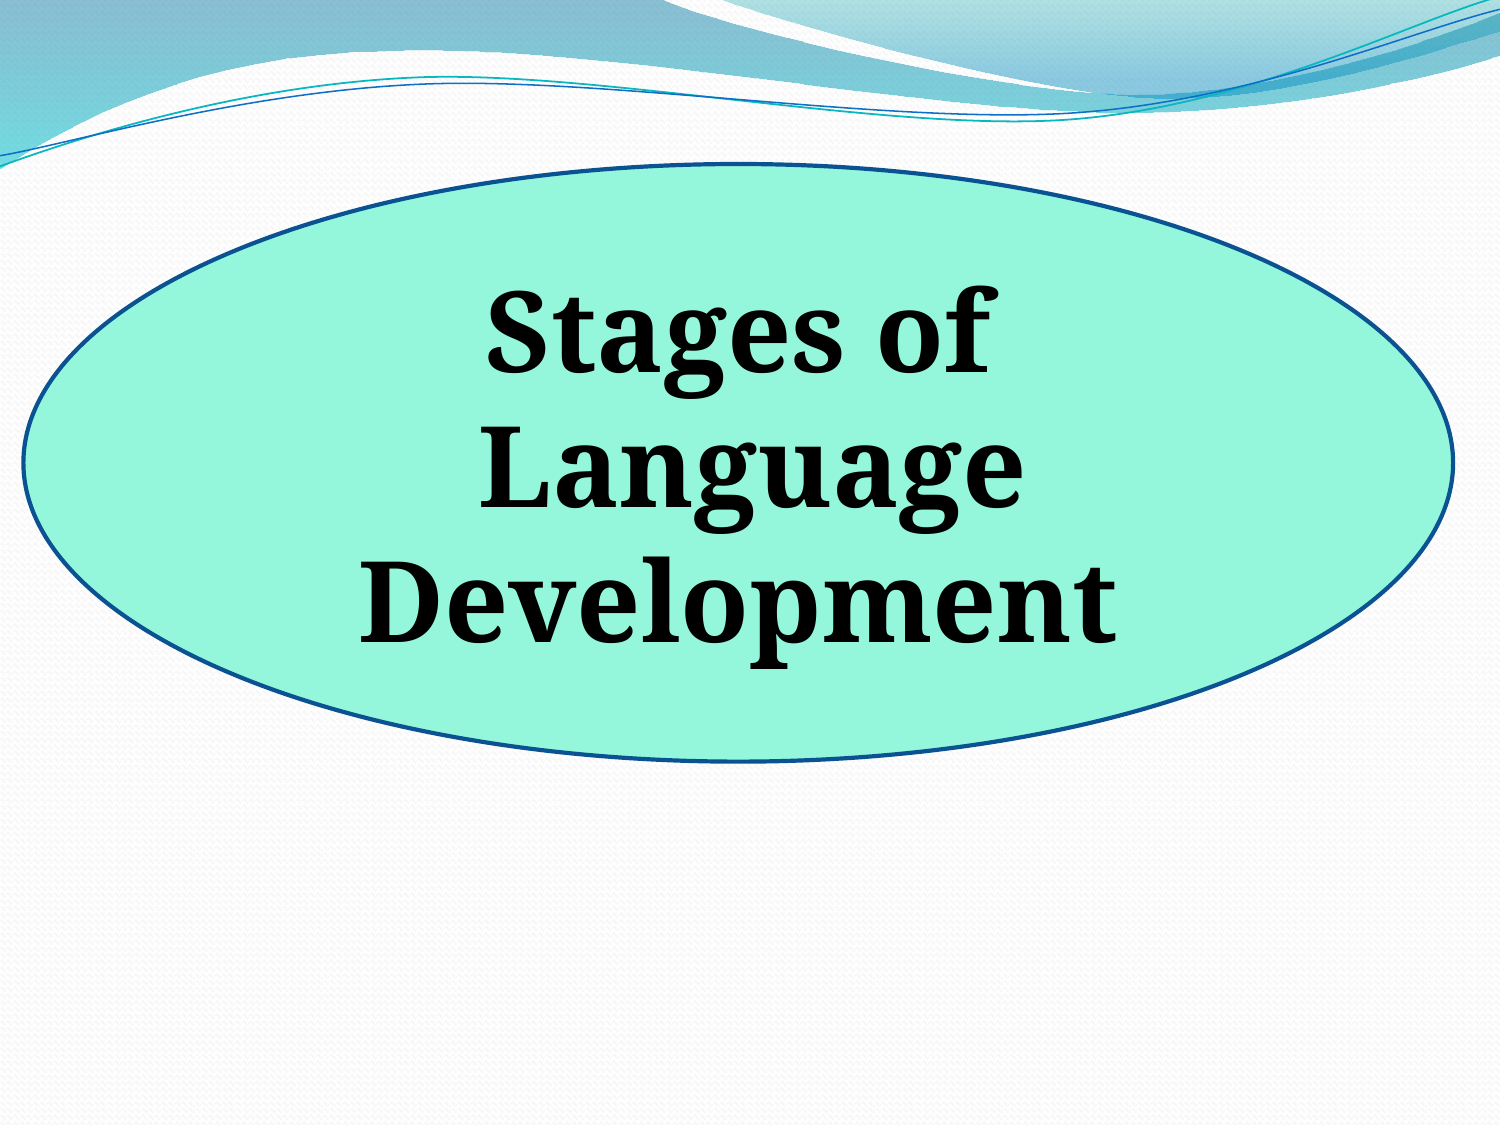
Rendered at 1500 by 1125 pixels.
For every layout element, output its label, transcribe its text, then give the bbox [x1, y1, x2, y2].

text_box Stages of Language Development [21, 161, 1456, 764]
